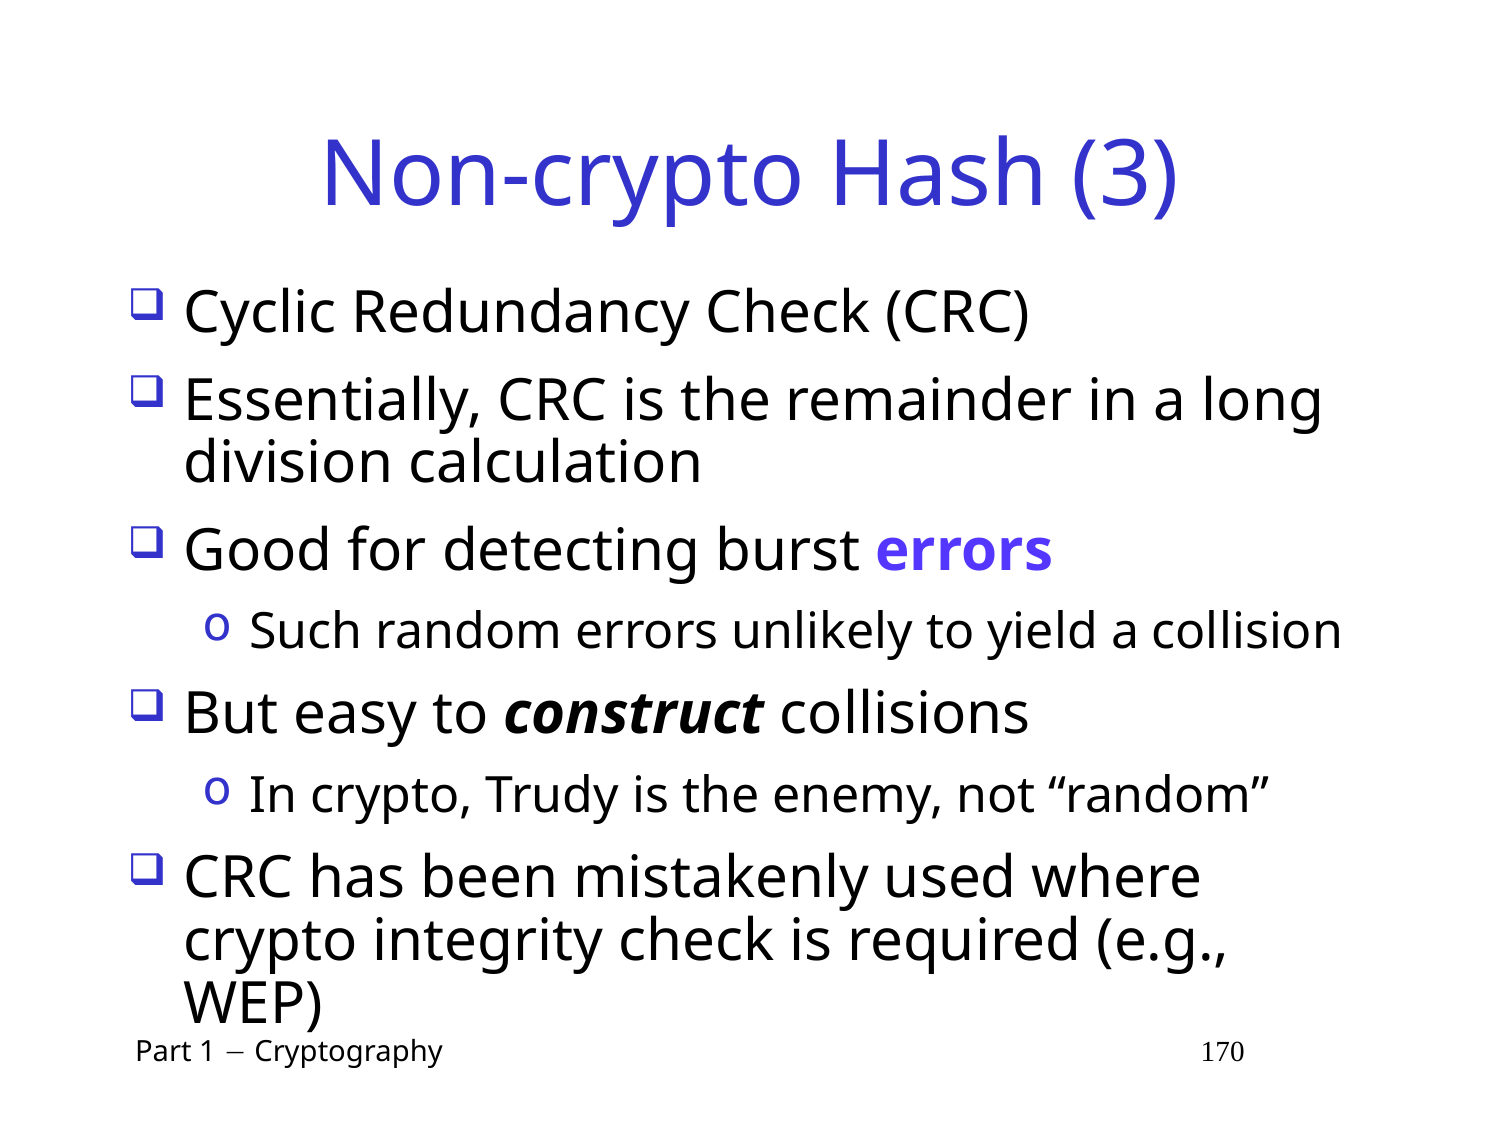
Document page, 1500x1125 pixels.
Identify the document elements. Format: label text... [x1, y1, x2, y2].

title Non-crypto Hash (3) [112, 74, 1388, 263]
footer Part 1  Cryptography 170 [112, 1024, 1401, 1101]
list Cyclic Redundancy Check (CRC) Essentially, CRC is the remainder in a long division calculation Good for detecting burst errors Such random errors unlikely to yield a collision But easy to construct collisions In crypto, Trudy is the enemy, not “random” CRC has been mistakenly used where crypto integrity check is required (e.g., WEP) [112, 274, 1388, 988]
